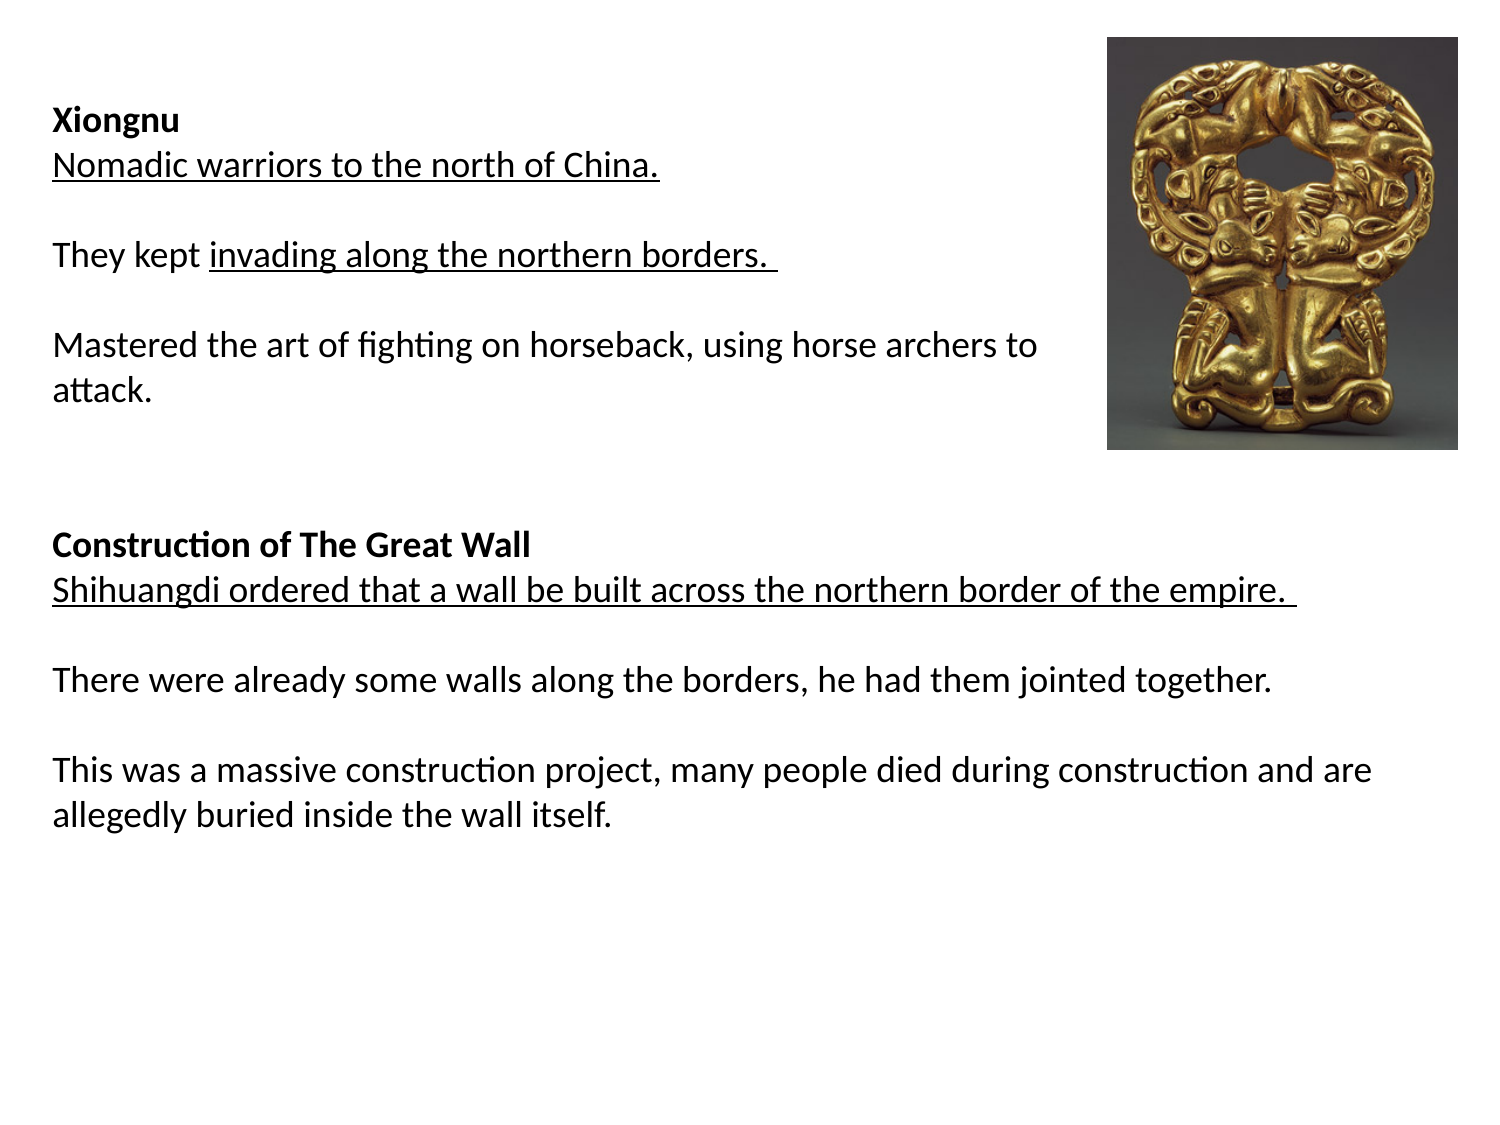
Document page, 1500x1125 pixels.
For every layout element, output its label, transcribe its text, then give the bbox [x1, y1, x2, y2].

text_box Xiongnu Nomadic warriors to the north of China. They kept invading along the northern borders. Mastered the art of fighting on horseback, using horse archers to attack. [37, 87, 1075, 418]
text_box Construction of The Great Wall Shihuangdi ordered that a wall be built across the northern border of the empire. There were already some walls along the borders, he had them jointed together. This was a massive construction project, many people died during construction and are allegedly buried inside the wall itself. [37, 512, 1450, 843]
picture [1107, 37, 1458, 451]
